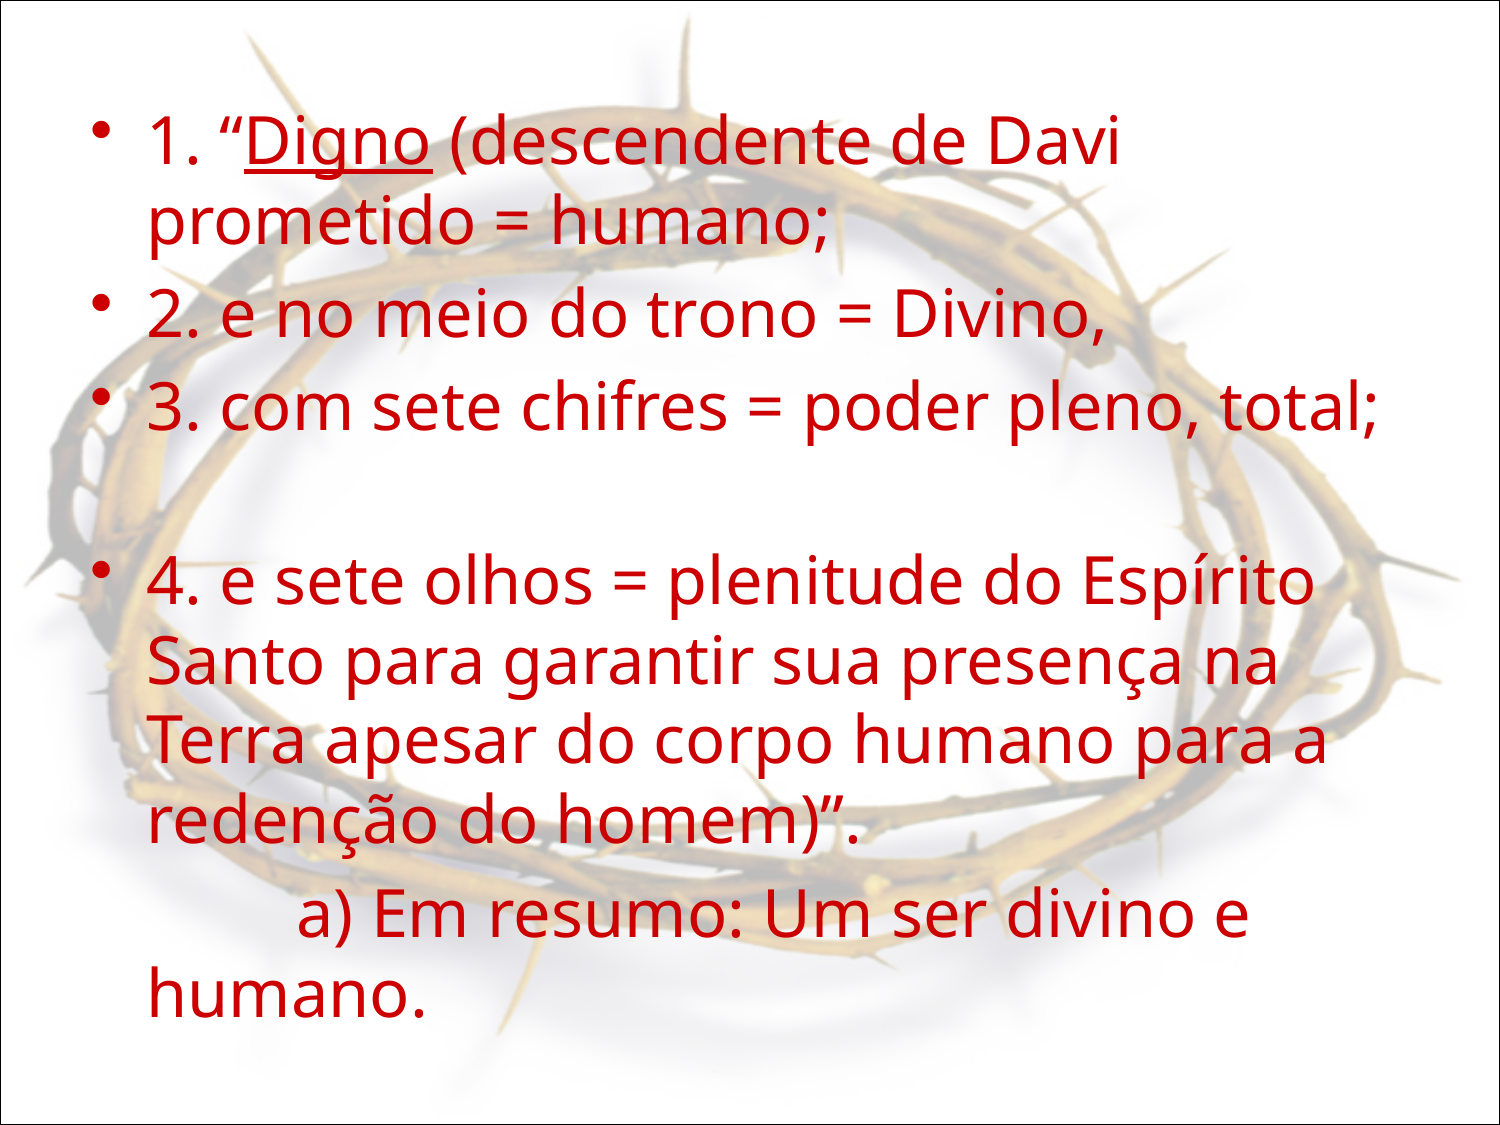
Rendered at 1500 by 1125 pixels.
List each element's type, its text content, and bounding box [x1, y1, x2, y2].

list 1. “Digno (descendente de Davi prometido = humano; 2. e no meio do trono = Divino, 3. com sete chifres = poder pleno, total; 4. e sete olhos = plenitude do Espírito Santo para garantir sua presença na Terra apesar do corpo humano para a redenção do homem)”. a) Em resumo: Um ser divino e humano. [75, 90, 1425, 1005]
